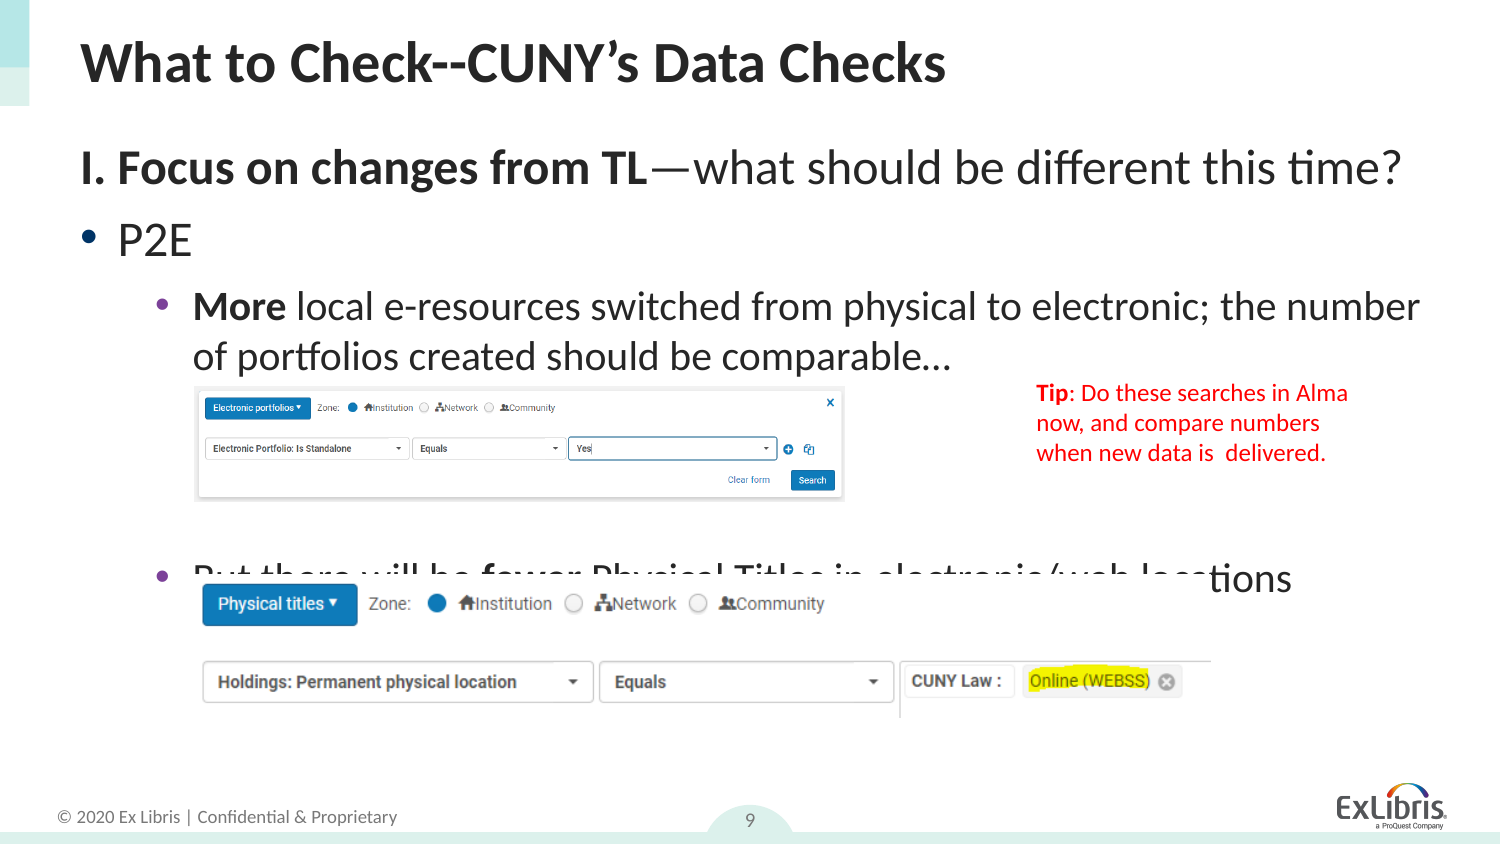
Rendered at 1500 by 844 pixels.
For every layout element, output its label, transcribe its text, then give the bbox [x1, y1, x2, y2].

picture [194, 574, 1211, 718]
list I. Focus on changes from TL—what should be different this time? P2E More local e-resources switched from physical to electronic; the number of portfolios created should be comparable… But there will be fewer Physical Titles in electronic/web locations [64, 126, 1447, 780]
picture [1337, 783, 1447, 830]
picture [194, 386, 845, 502]
slide_number 9 [705, 789, 795, 844]
text_box Tip: Do these searches in Alma now, and compare numbers when new data is delivered. [1021, 368, 1373, 474]
title What to Check--CUNY’s Data Checks [64, 11, 1447, 107]
